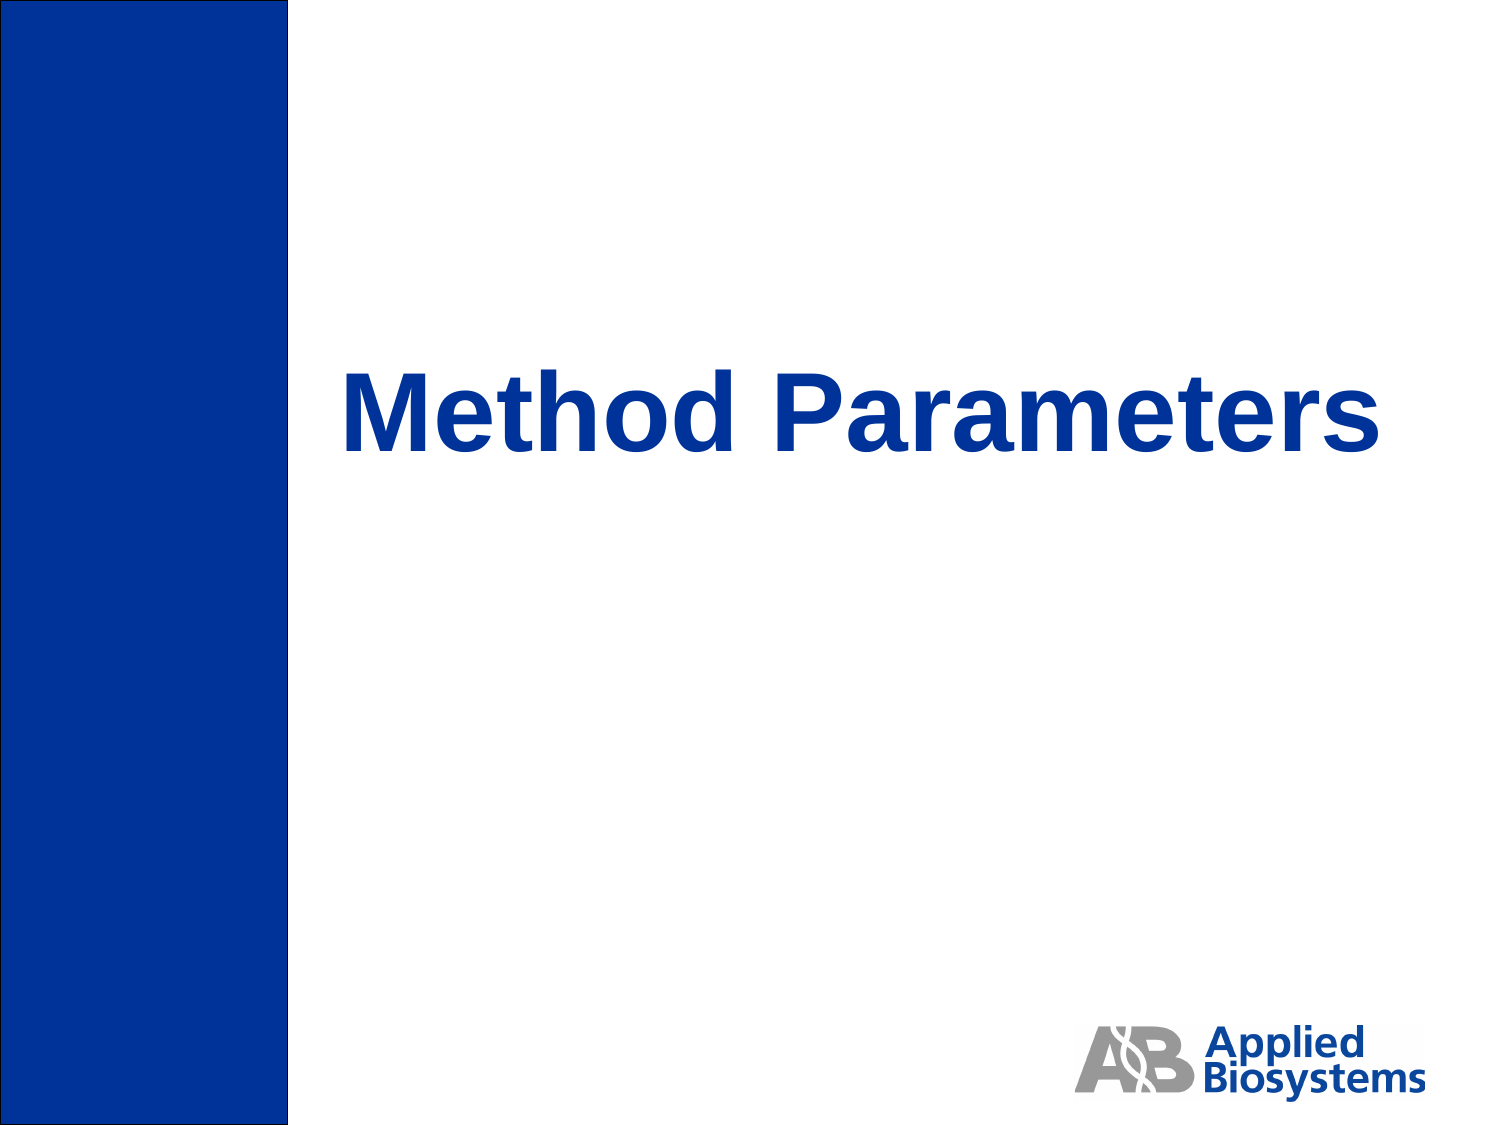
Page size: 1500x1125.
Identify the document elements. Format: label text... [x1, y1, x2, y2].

title Method Parameters [324, 312, 1438, 500]
text_box [0, 0, 288, 1125]
